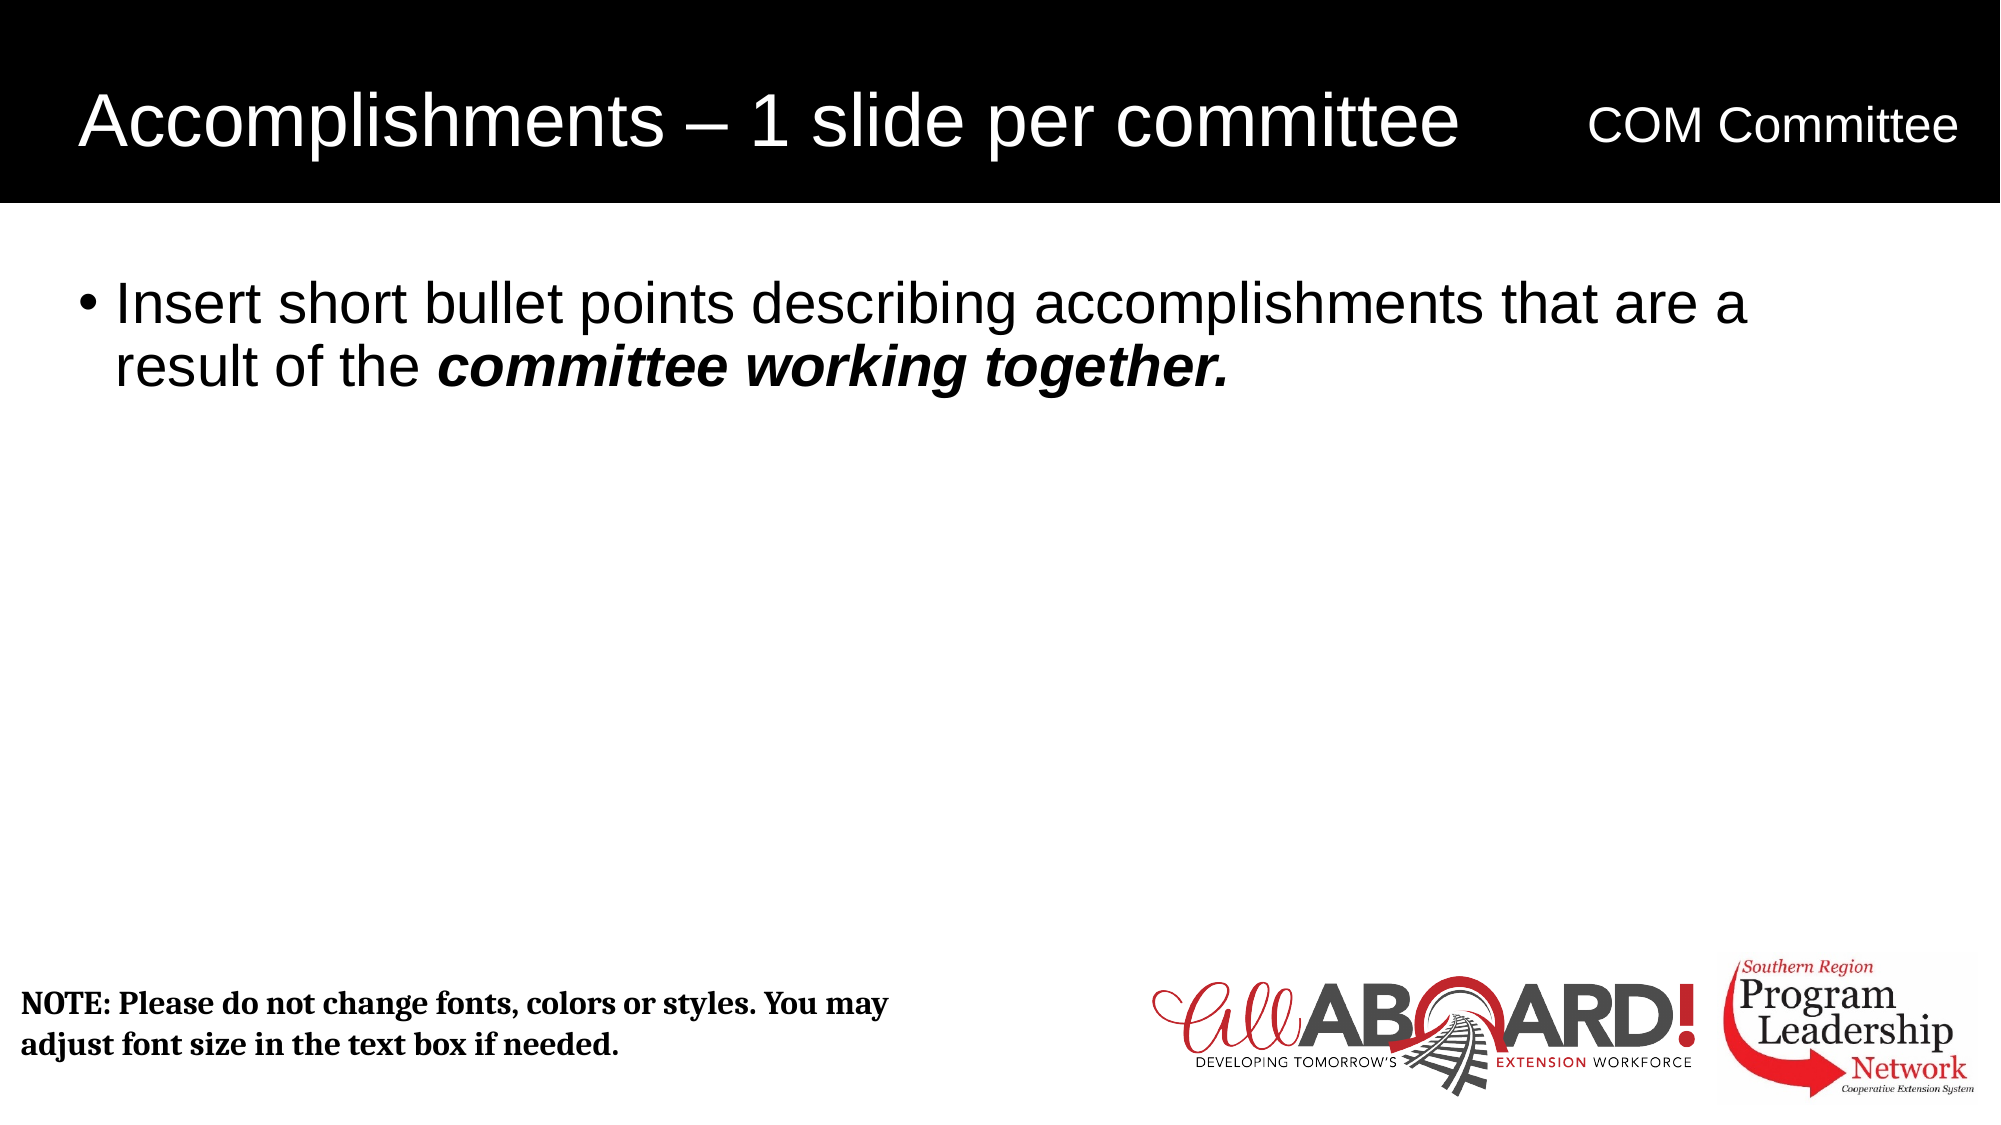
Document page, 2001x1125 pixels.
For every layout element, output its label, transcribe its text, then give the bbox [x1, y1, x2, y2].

picture [1717, 952, 1978, 1105]
text_box COM Committee [1546, 84, 2000, 160]
picture [1152, 976, 1695, 1097]
title Accomplishments – 1 slide per committee [63, 13, 1789, 232]
text_box NOTE: Please do not change fonts, colors or styles. You may adjust font size in the text box if needed. [6, 974, 926, 1069]
list Insert short bullet points describing accomplishments that are a result of the committee working together. [63, 265, 1913, 840]
